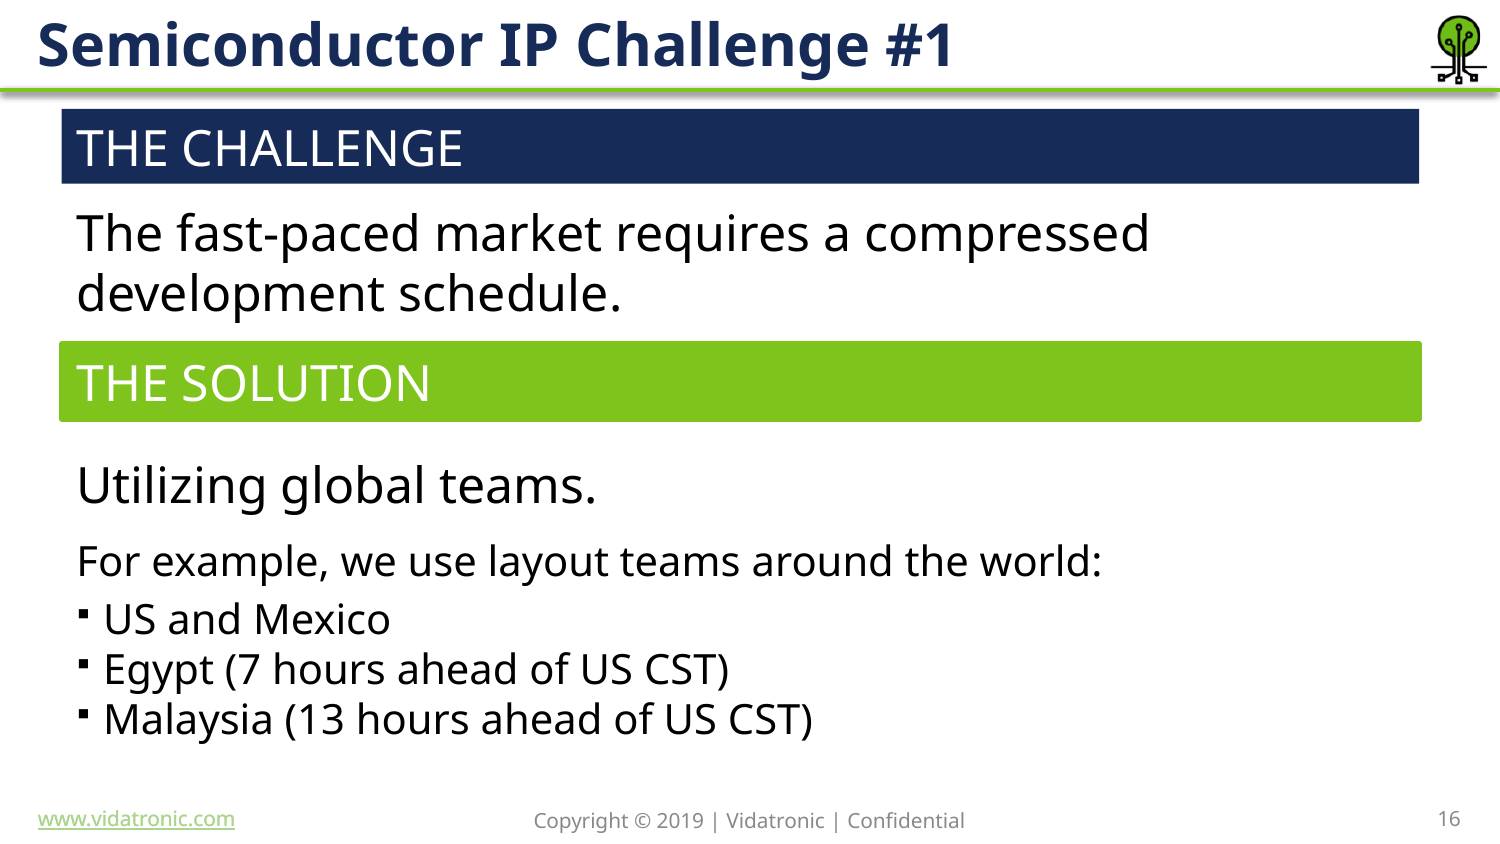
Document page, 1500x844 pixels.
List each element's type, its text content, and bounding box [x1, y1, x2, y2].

text_box THE SOLUTION [61, 344, 1420, 419]
footer Copyright © 2019 | Vidatronic | Confidential [511, 805, 987, 838]
text_box Utilizing global teams. For example, we use layout teams around the world: US and Mexico Egypt (7 hours ahead of US CST) Malaysia (13 hours ahead of US CST) [61, 446, 1292, 777]
title Semiconductor IP Challenge #1 [22, 0, 1430, 87]
slide_number 16 [1000, 804, 1476, 835]
text_box The fast-paced market requires a compressed development schedule. [61, 194, 1420, 308]
picture [1409, 0, 1500, 96]
text_box THE CHALLENGE [61, 108, 1420, 184]
